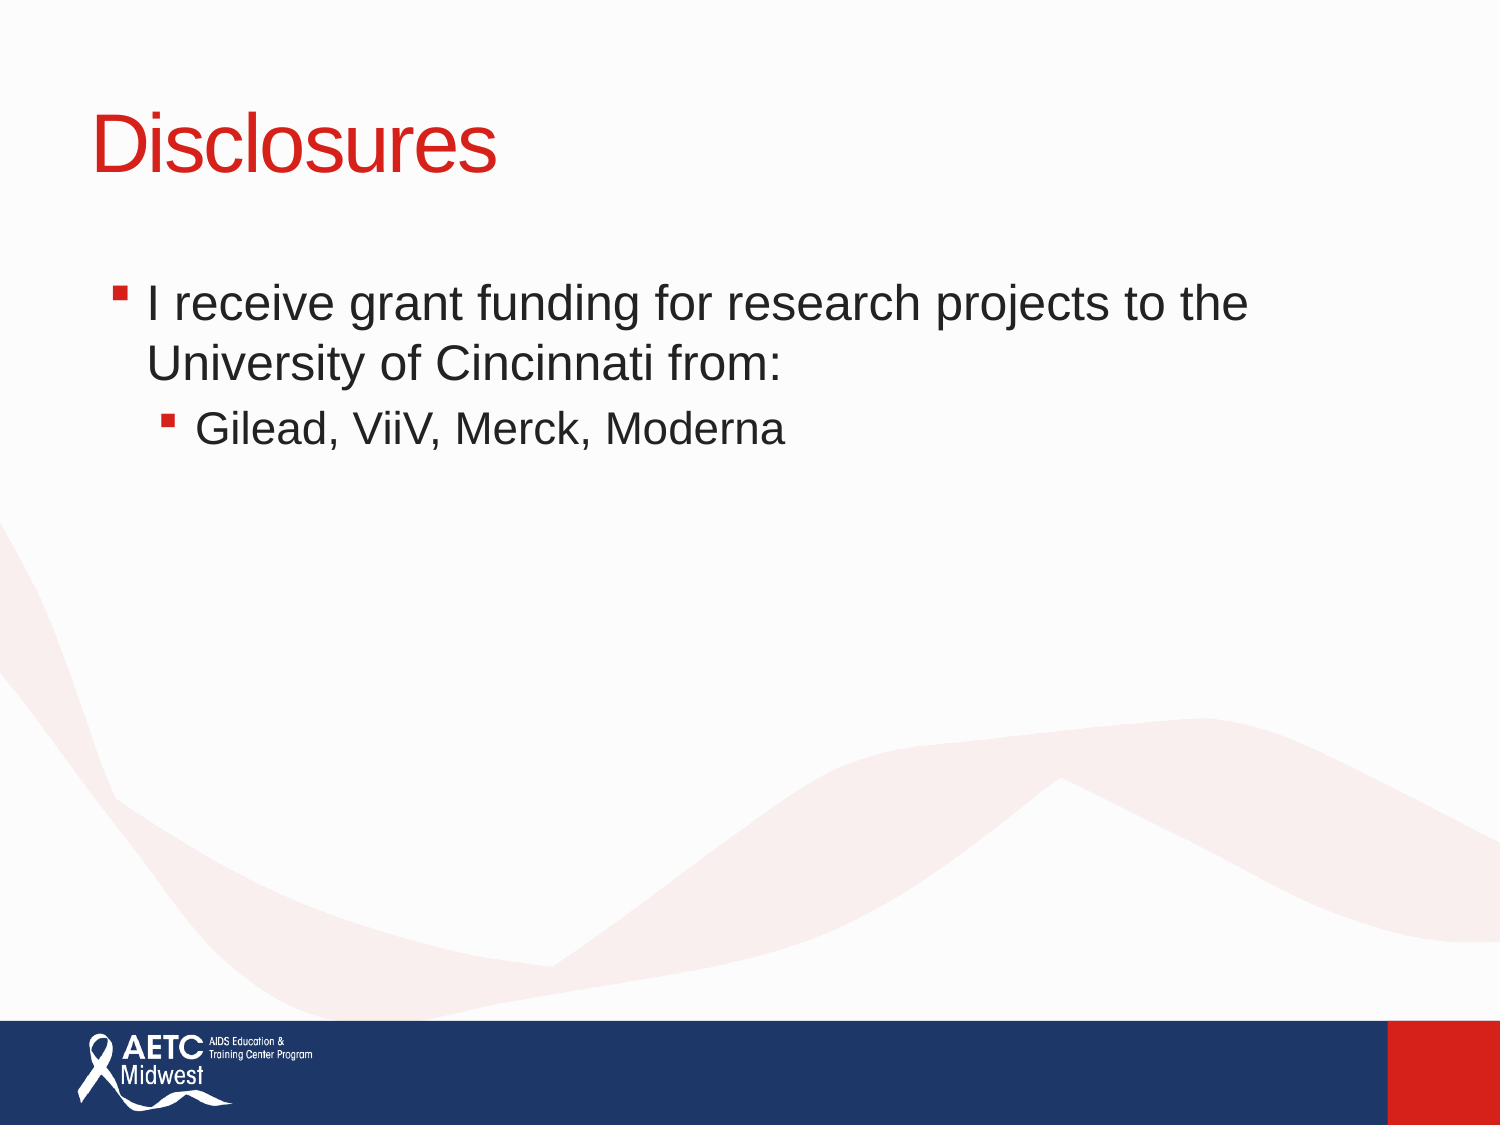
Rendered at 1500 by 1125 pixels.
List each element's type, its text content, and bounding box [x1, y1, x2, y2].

title Disclosures [75, 45, 1440, 233]
list I receive grant funding for research projects to the University of Cincinnati from: Gilead, ViiV, Merck, Moderna [75, 262, 1440, 979]
picture [76, 1032, 313, 1113]
